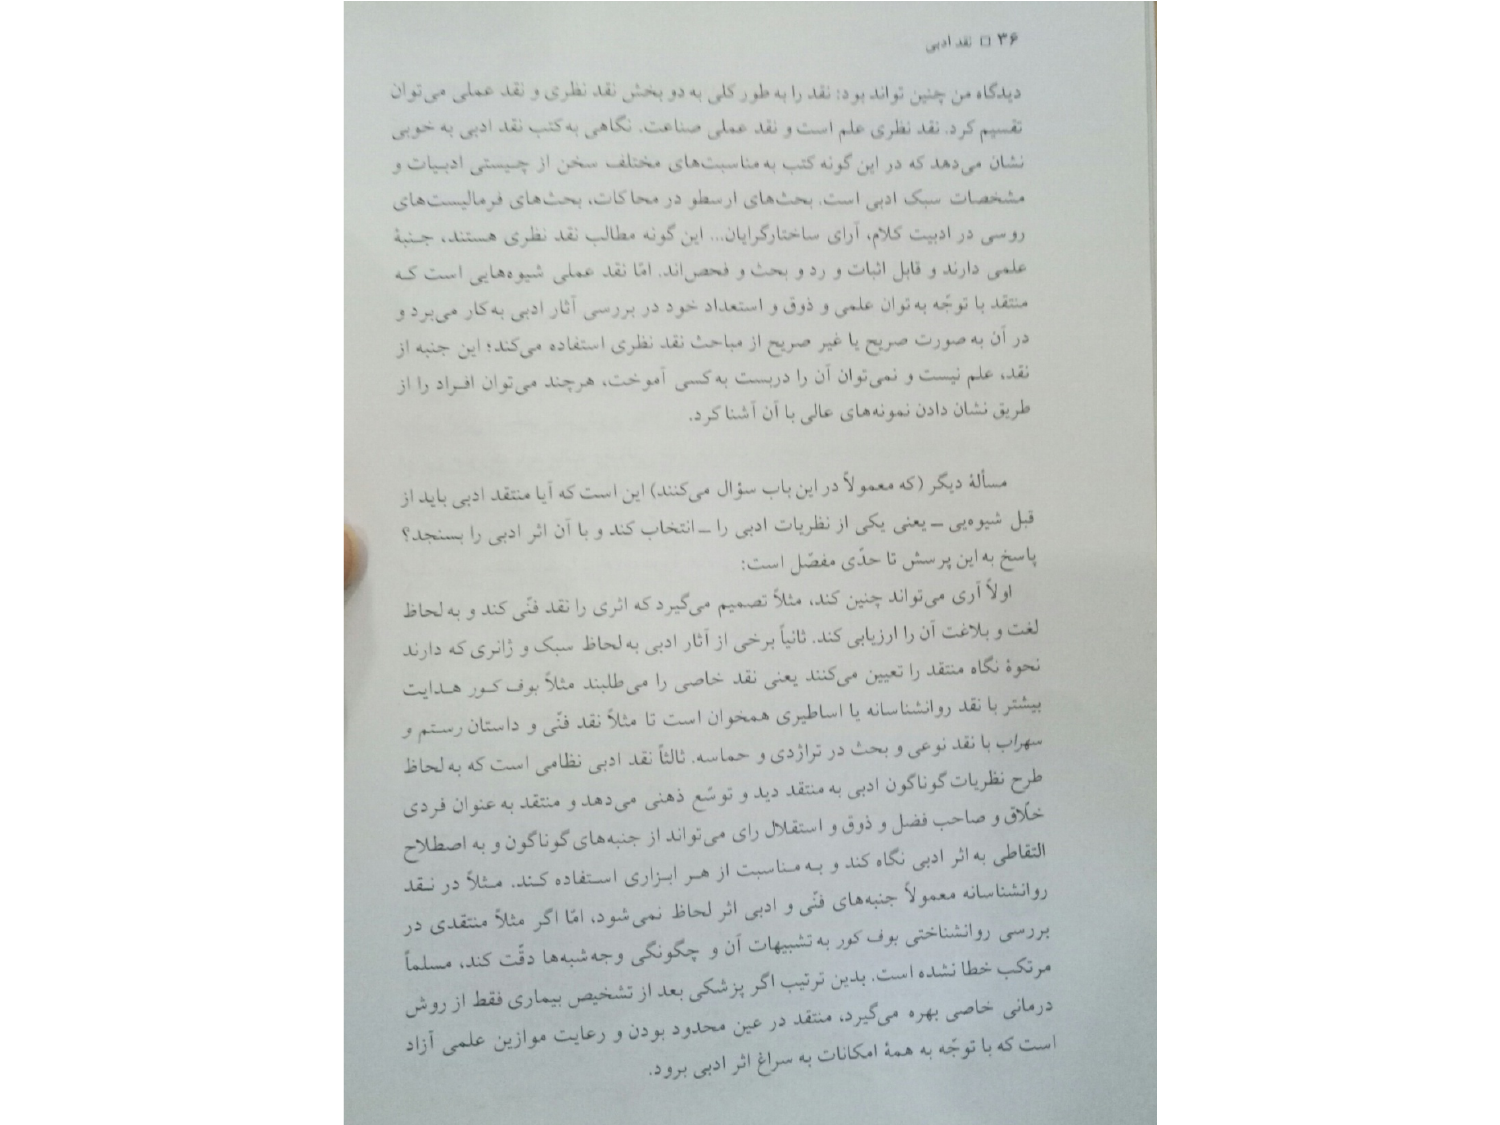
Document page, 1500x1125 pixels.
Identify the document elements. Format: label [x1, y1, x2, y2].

picture [343, 0, 1157, 1125]
